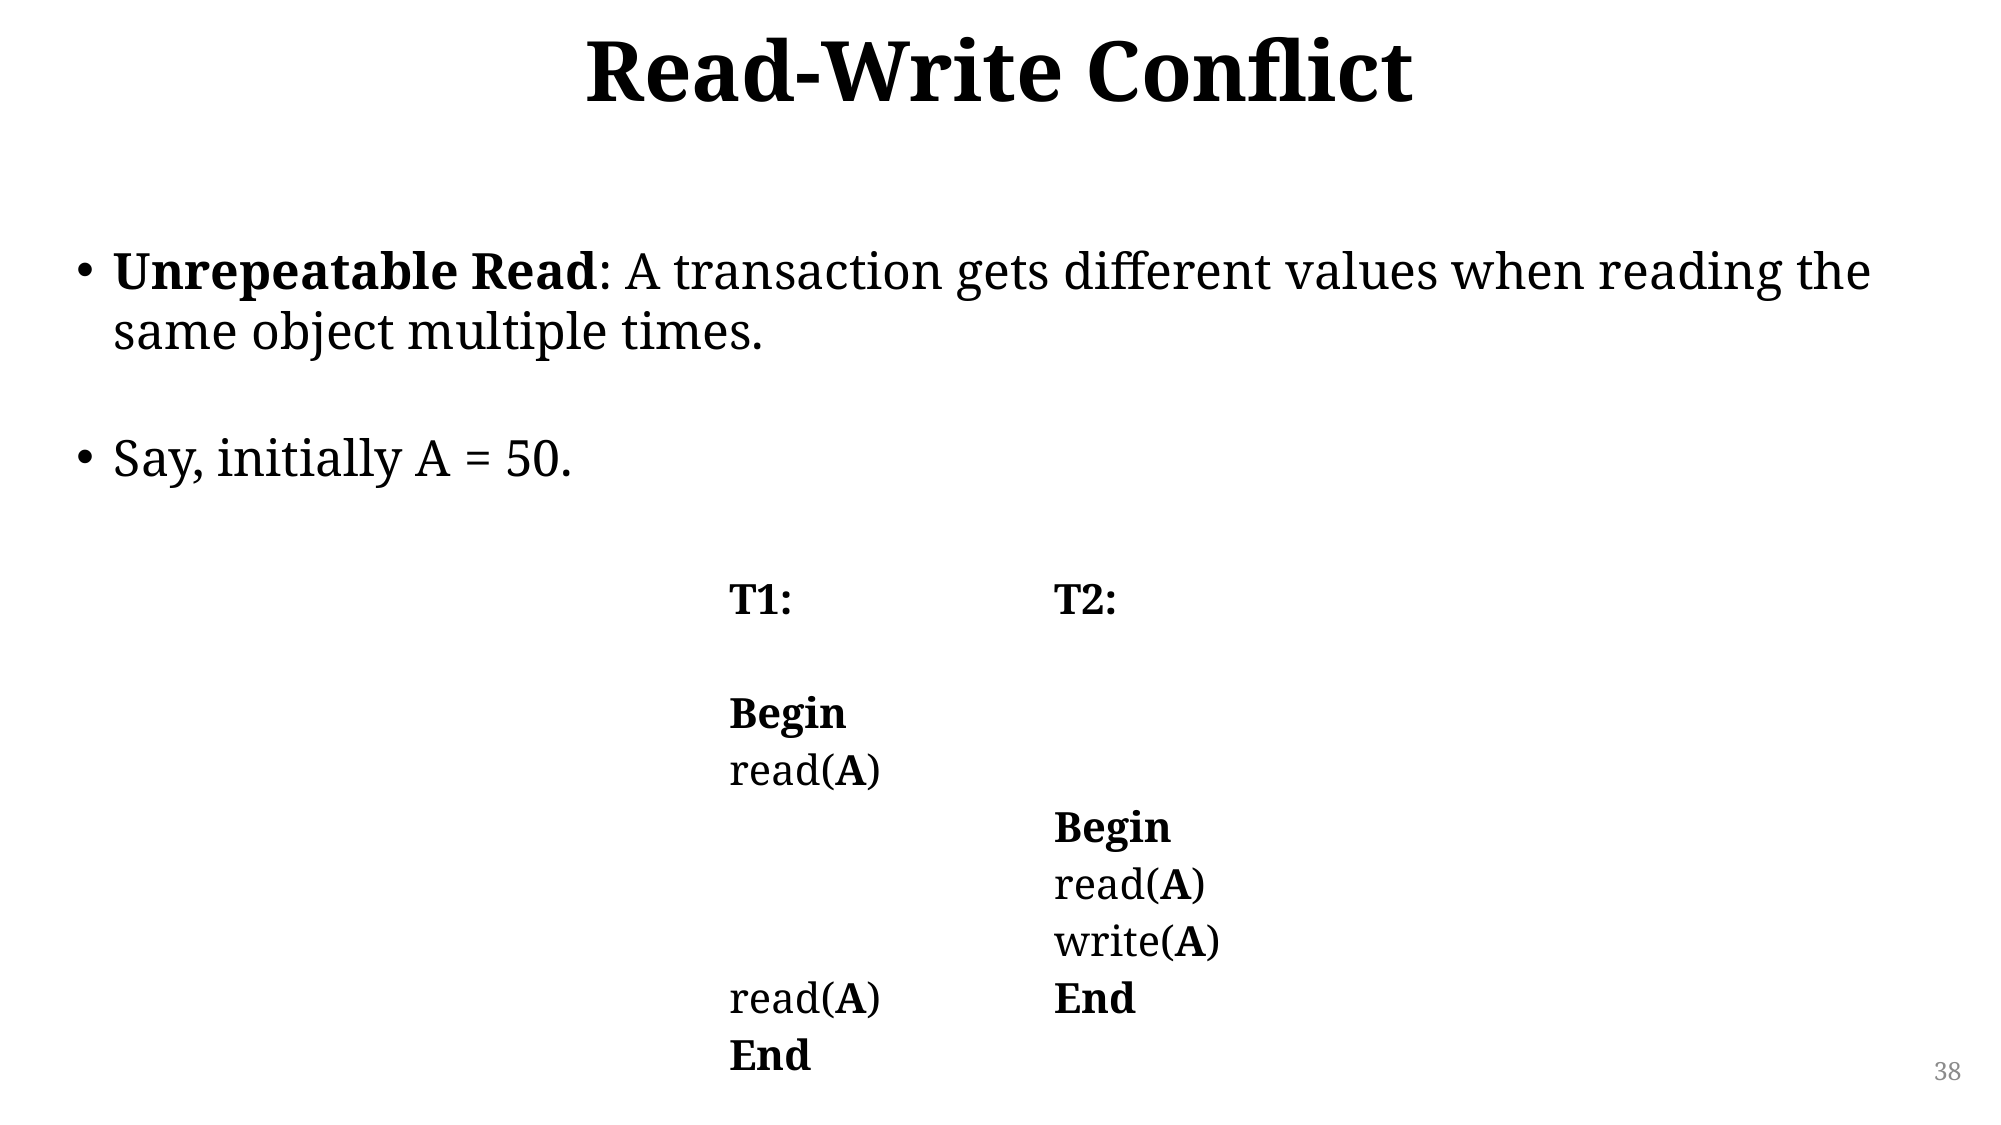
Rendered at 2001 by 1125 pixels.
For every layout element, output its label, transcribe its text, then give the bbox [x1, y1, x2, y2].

slide_number 38 [1526, 1042, 1977, 1103]
title Read-Write Conflict [137, 0, 1863, 149]
list Unrepeatable Read: A transaction gets different values when reading the same object multiple times. Say, initially A = 50. [61, 232, 2000, 524]
table_header T1: Begin read(A) read(A) End [714, 563, 1039, 1090]
table_header T2: Begin read(A) write(A) End [1039, 563, 1347, 1090]
